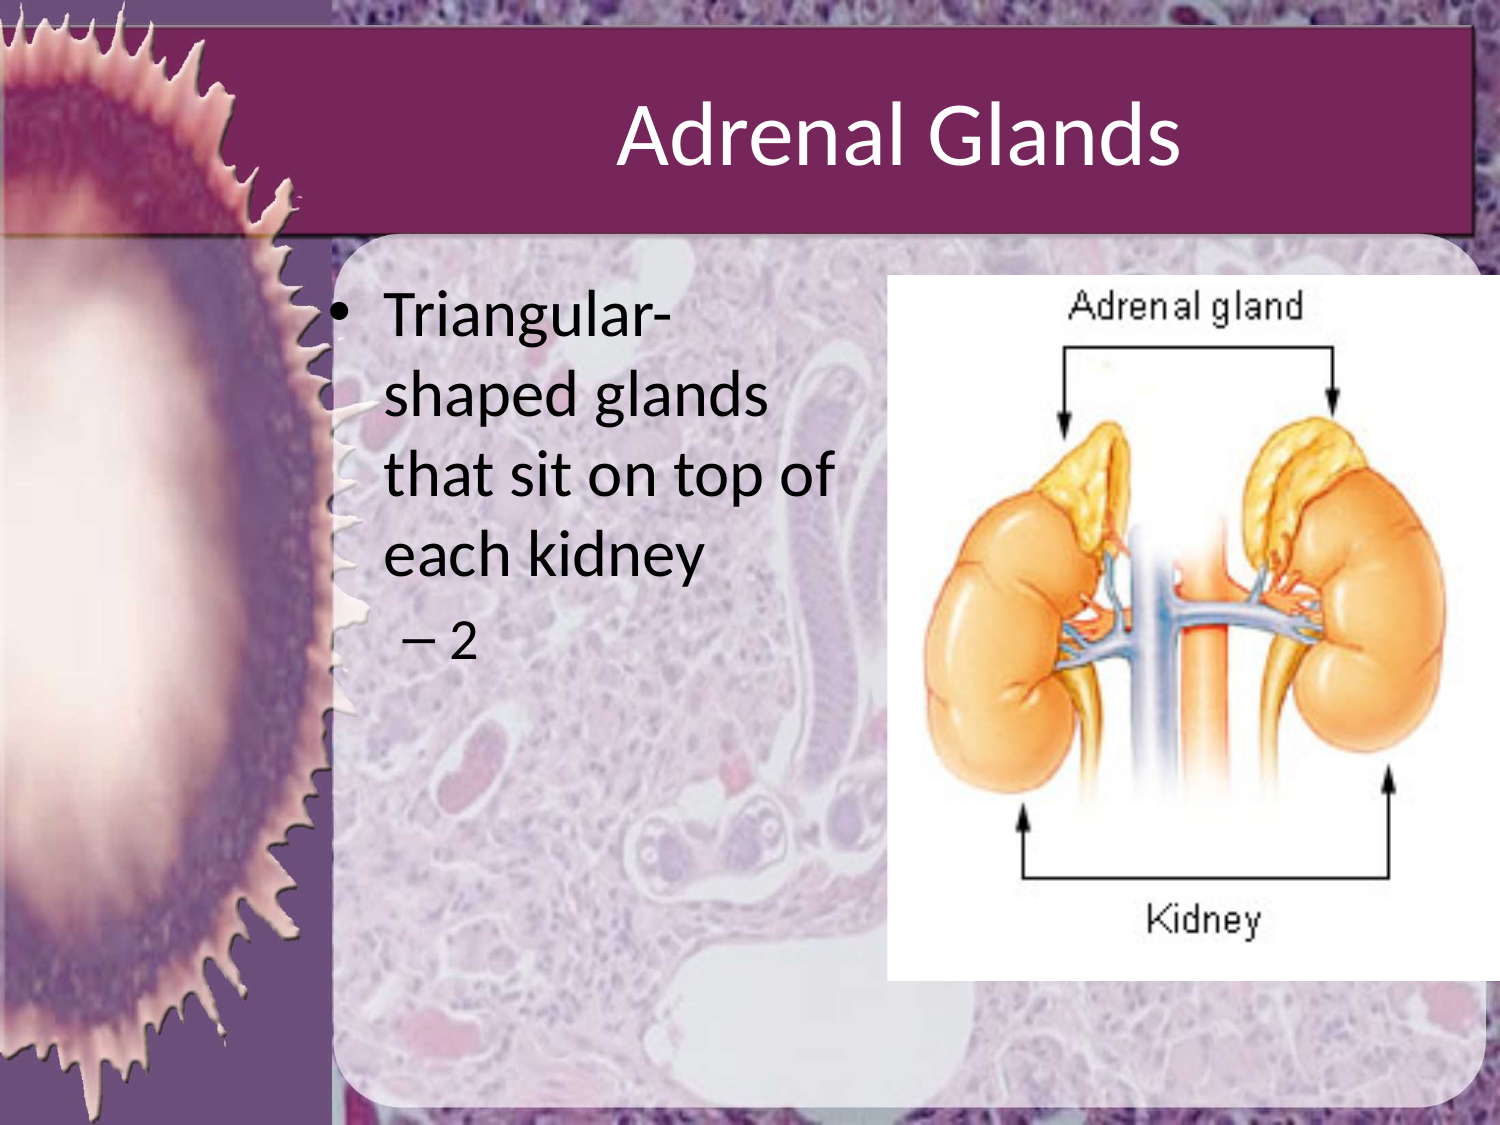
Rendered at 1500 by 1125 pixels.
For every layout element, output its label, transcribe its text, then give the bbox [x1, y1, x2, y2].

title Adrenal Glands [337, 24, 1463, 233]
picture [0, 0, 1500, 1125]
list Triangular-shaped glands that sit on top of each kidney 2 [312, 262, 876, 1101]
